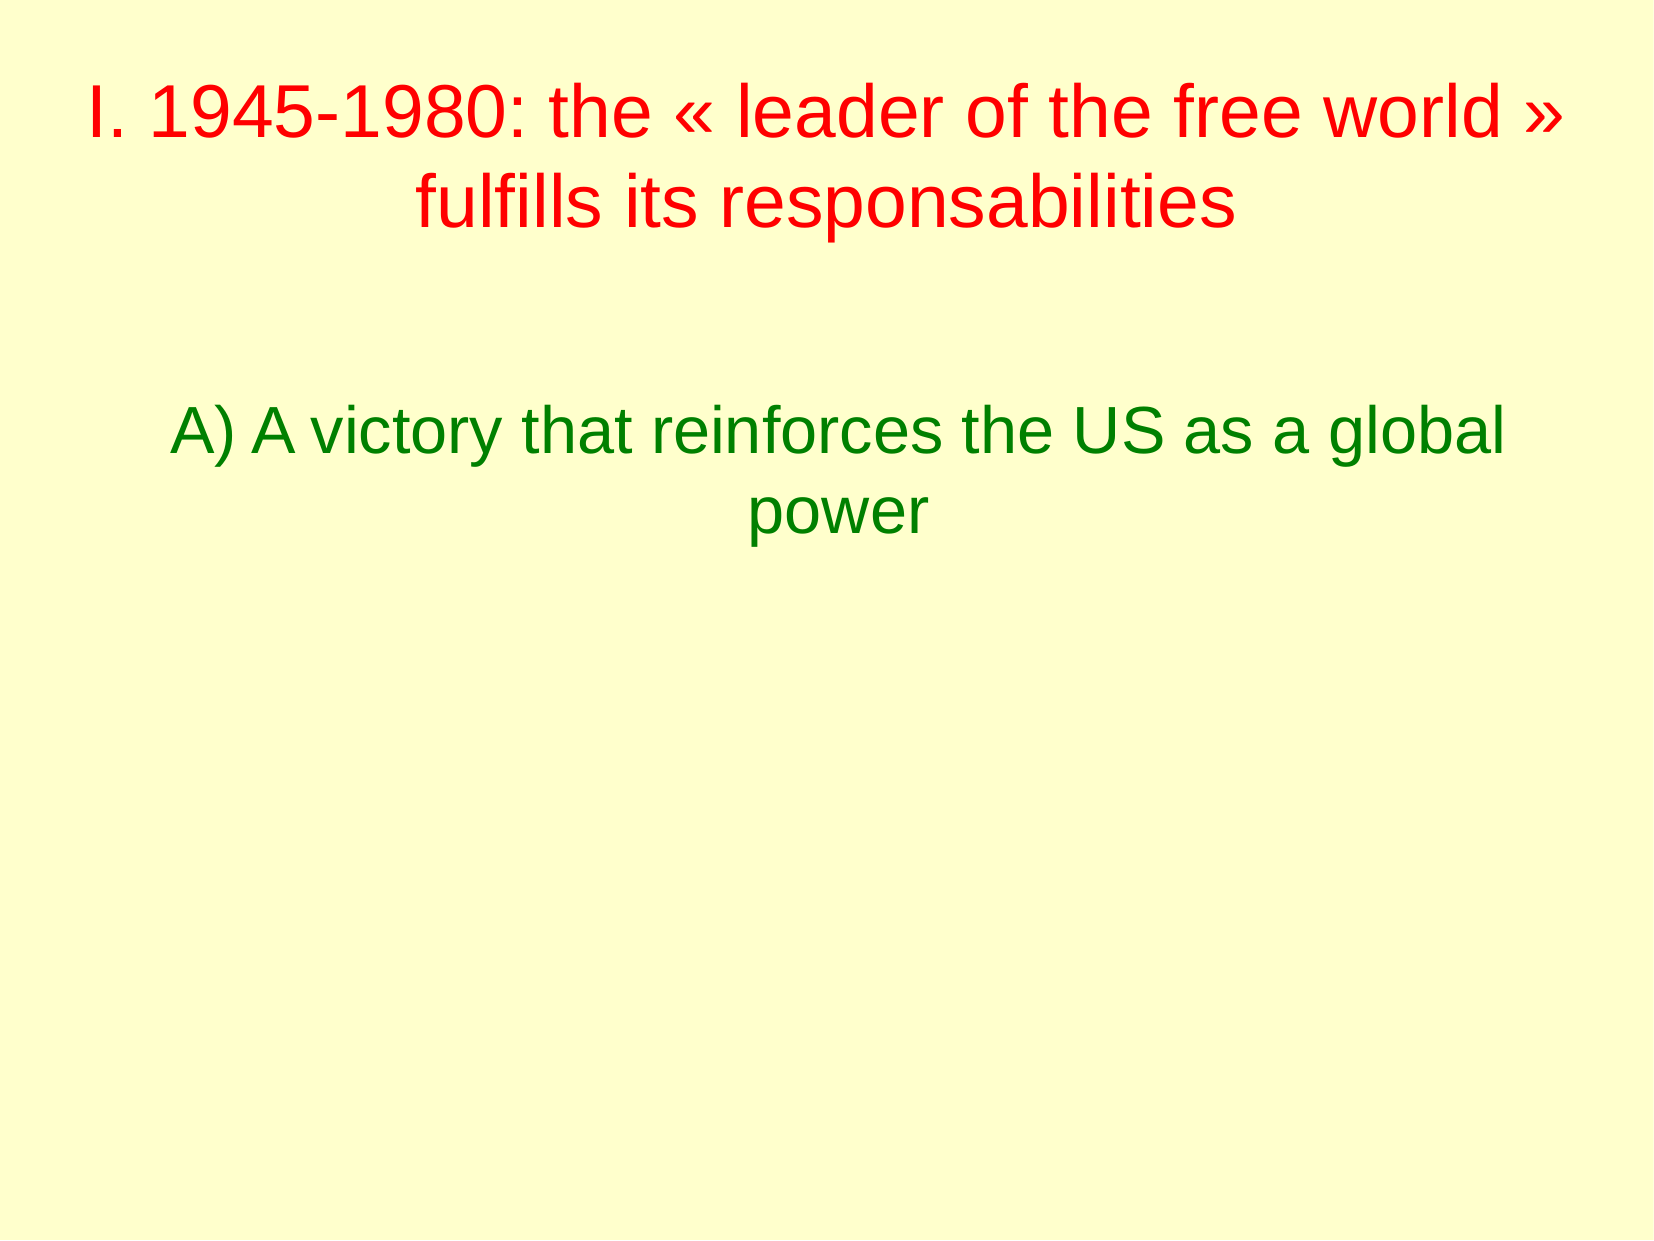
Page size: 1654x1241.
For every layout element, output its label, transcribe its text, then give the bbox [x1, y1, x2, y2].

title I. 1945-1980: the « leader of the free world » fulfills its responsabilities [82, 49, 1571, 257]
title A) A victory that reinforces the US as a global power [94, 354, 1583, 579]
